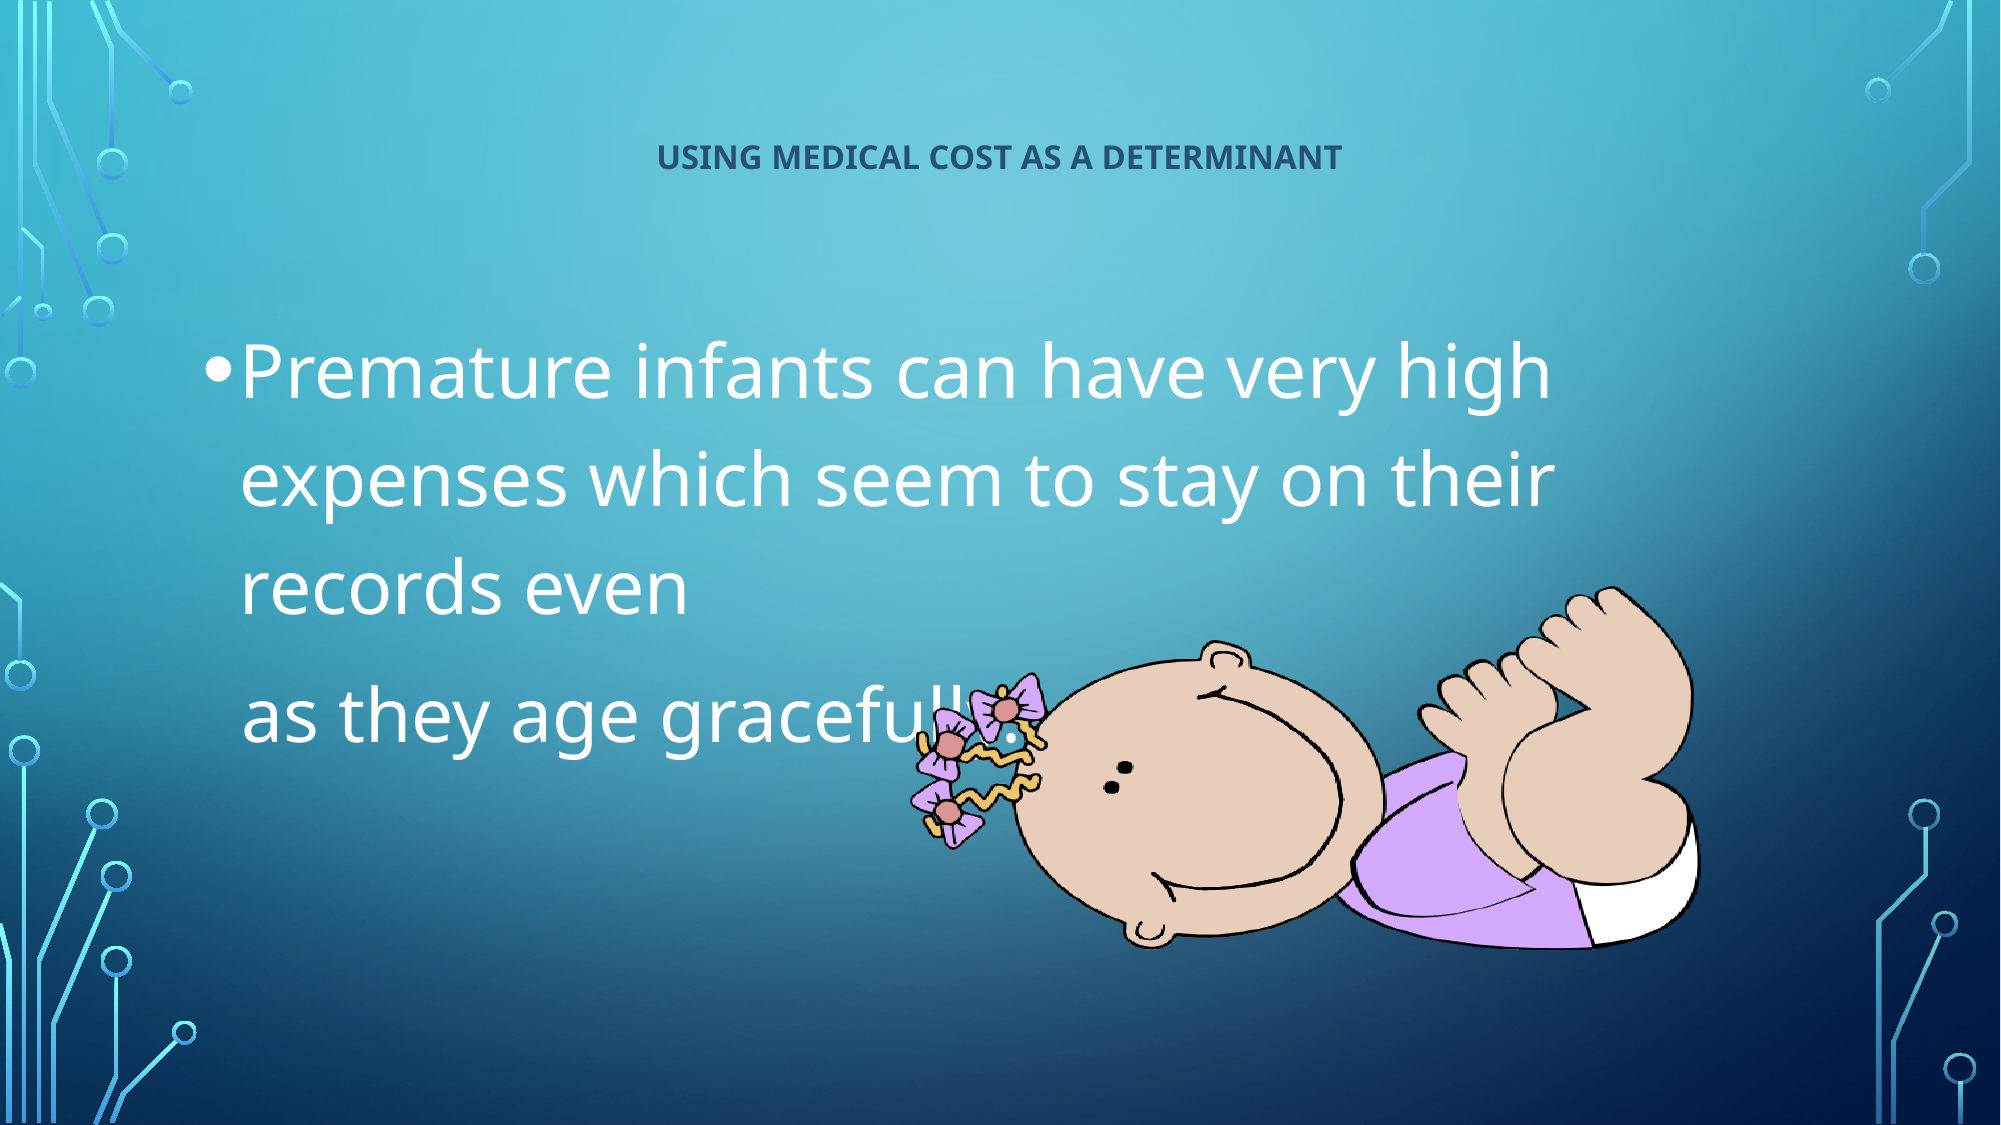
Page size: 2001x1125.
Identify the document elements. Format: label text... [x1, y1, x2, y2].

title Using Medical Cost as a Determinant [187, 132, 1813, 251]
list Premature infants can have very high expenses which seem to stay on their records even as they age gracefully. [187, 297, 1813, 950]
picture [909, 586, 1701, 951]
